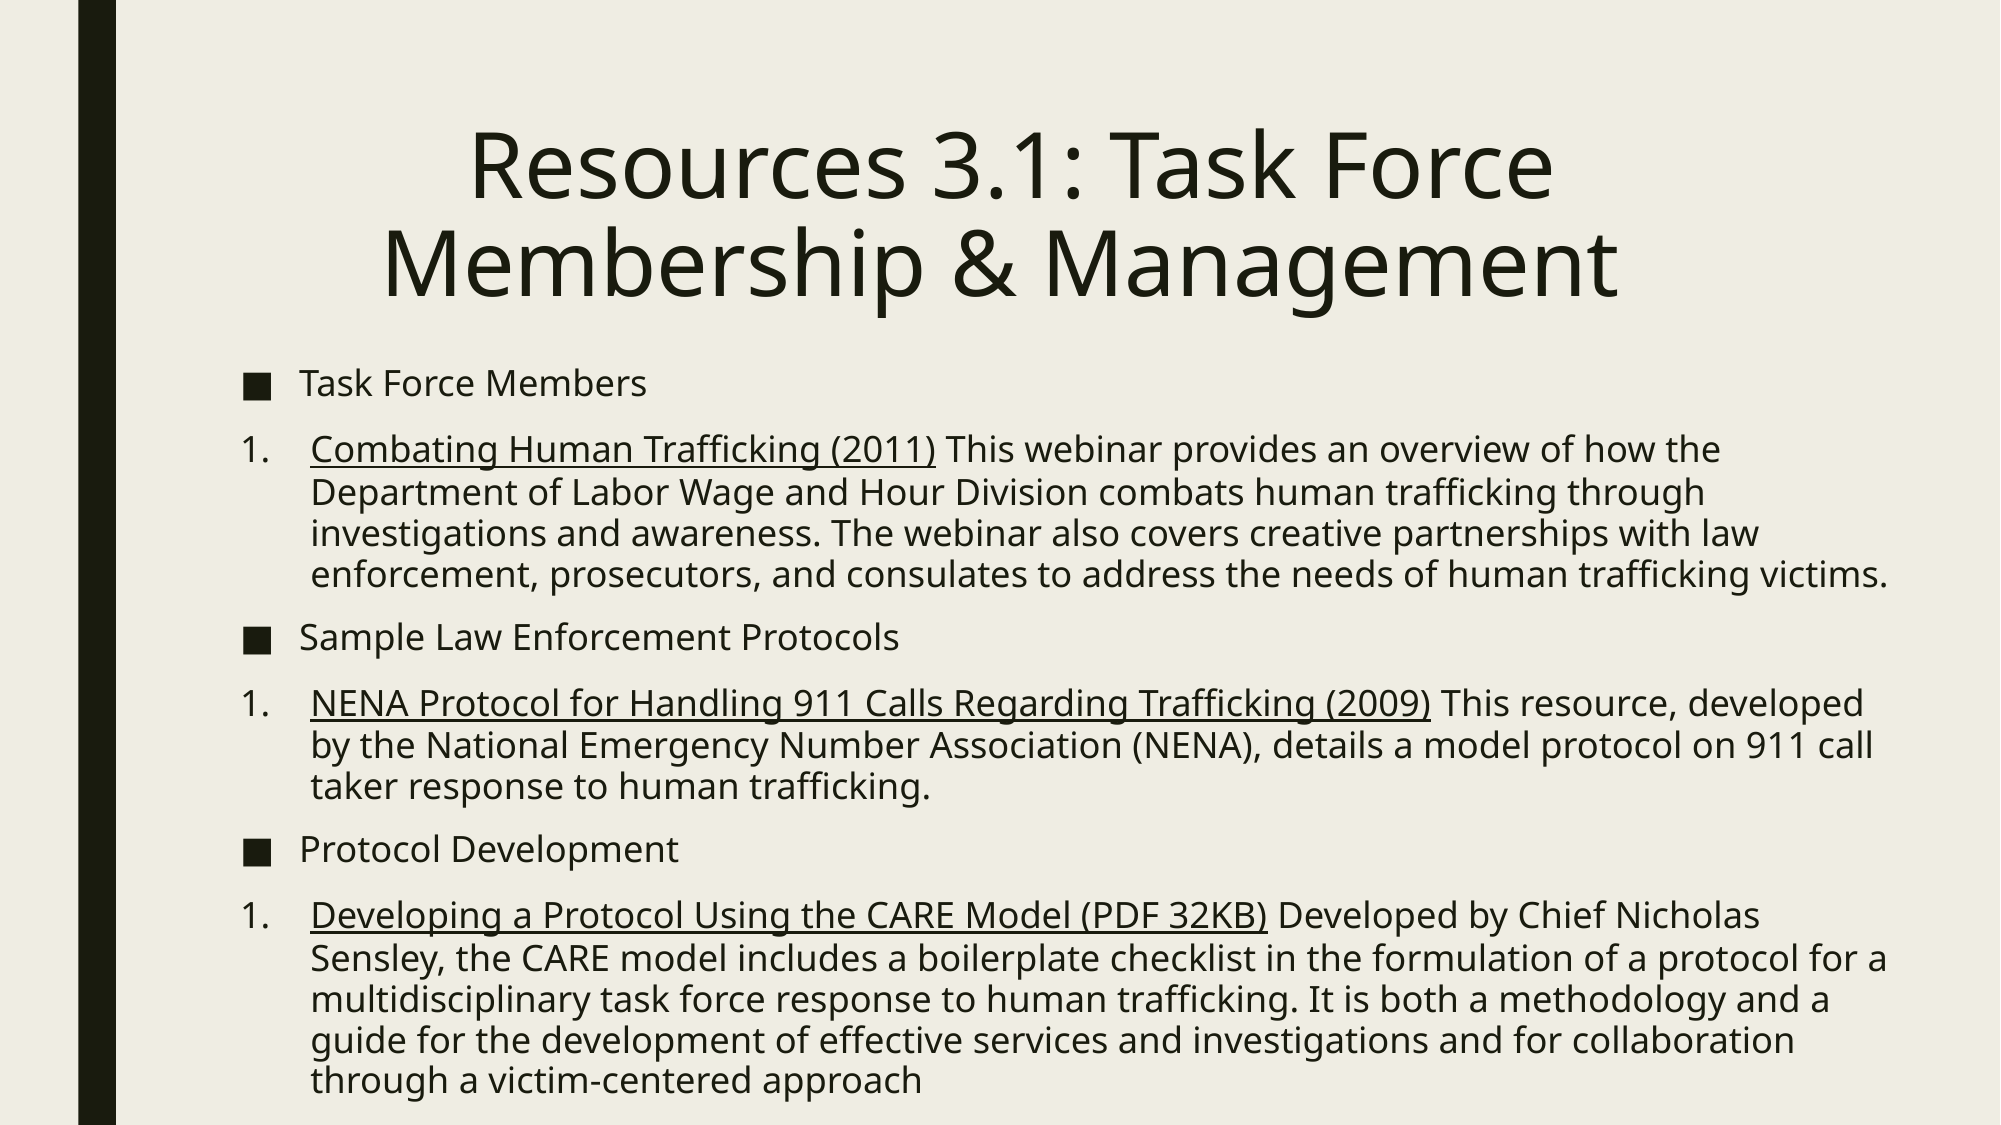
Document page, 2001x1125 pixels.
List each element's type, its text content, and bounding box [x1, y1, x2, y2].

list Task Force Members Combating Human Trafficking (2011) This webinar provides an overview of how the Department of Labor Wage and Hour Division combats human trafficking through investigations and awareness. The webinar also covers creative partnerships with law enforcement, prosecutors, and consulates to address the needs of human trafficking victims. Sample Law Enforcement Protocols NENA Protocol for Handling 911 Calls Regarding Trafficking (2009) This resource, developed by the National Emergency Number Association (NENA), details a model protocol on 911 call taker response to human trafficking. Protocol Development Developing a Protocol Using the CARE Model (PDF 32KB) Developed by Chief Nicholas Sensley, the CARE model includes a boilerplate checklist in the formulation of a protocol for a multidisciplinary task force response to human trafficking. It is both a methodology and a guide for the development of effective services and investigations and for collaboration through a victim-centered approach [225, 356, 1917, 1125]
title Resources 3.1: Task Force Membership & Management [225, 112, 1800, 356]
